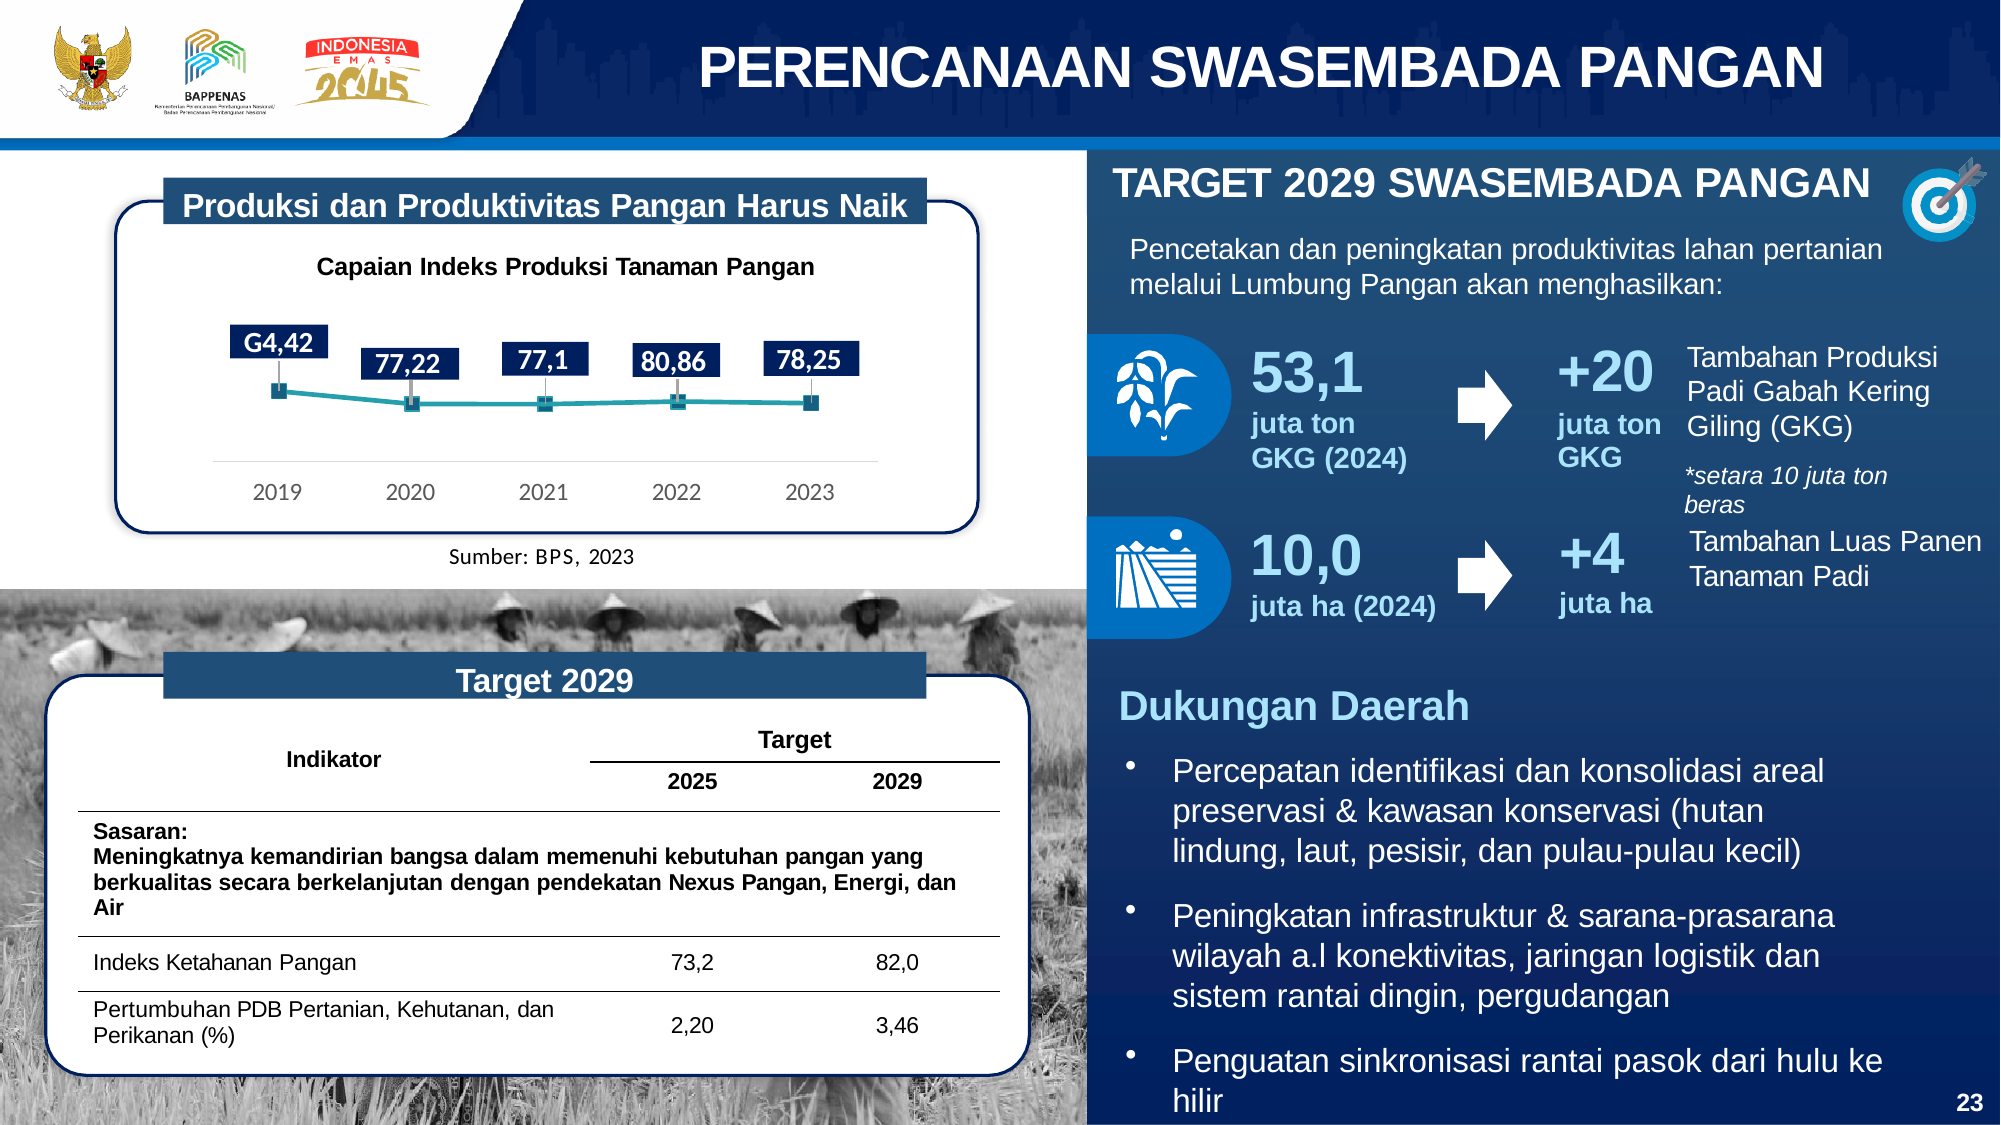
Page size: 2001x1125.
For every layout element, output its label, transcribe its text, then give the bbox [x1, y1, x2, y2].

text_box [271, 360, 819, 413]
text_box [1086, 149, 2000, 1125]
text_box Sumber: BPS, 2023 [447, 551, 641, 569]
title PERENCANAAN SWASEMBADA PANGAN [696, 26, 1833, 217]
picture [0, 0, 2000, 155]
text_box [1086, 157, 1988, 640]
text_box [101, 189, 992, 544]
text_box Produksi dan Produktivitas Pangan Harus Naik [163, 177, 927, 188]
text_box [0, 589, 1081, 1125]
